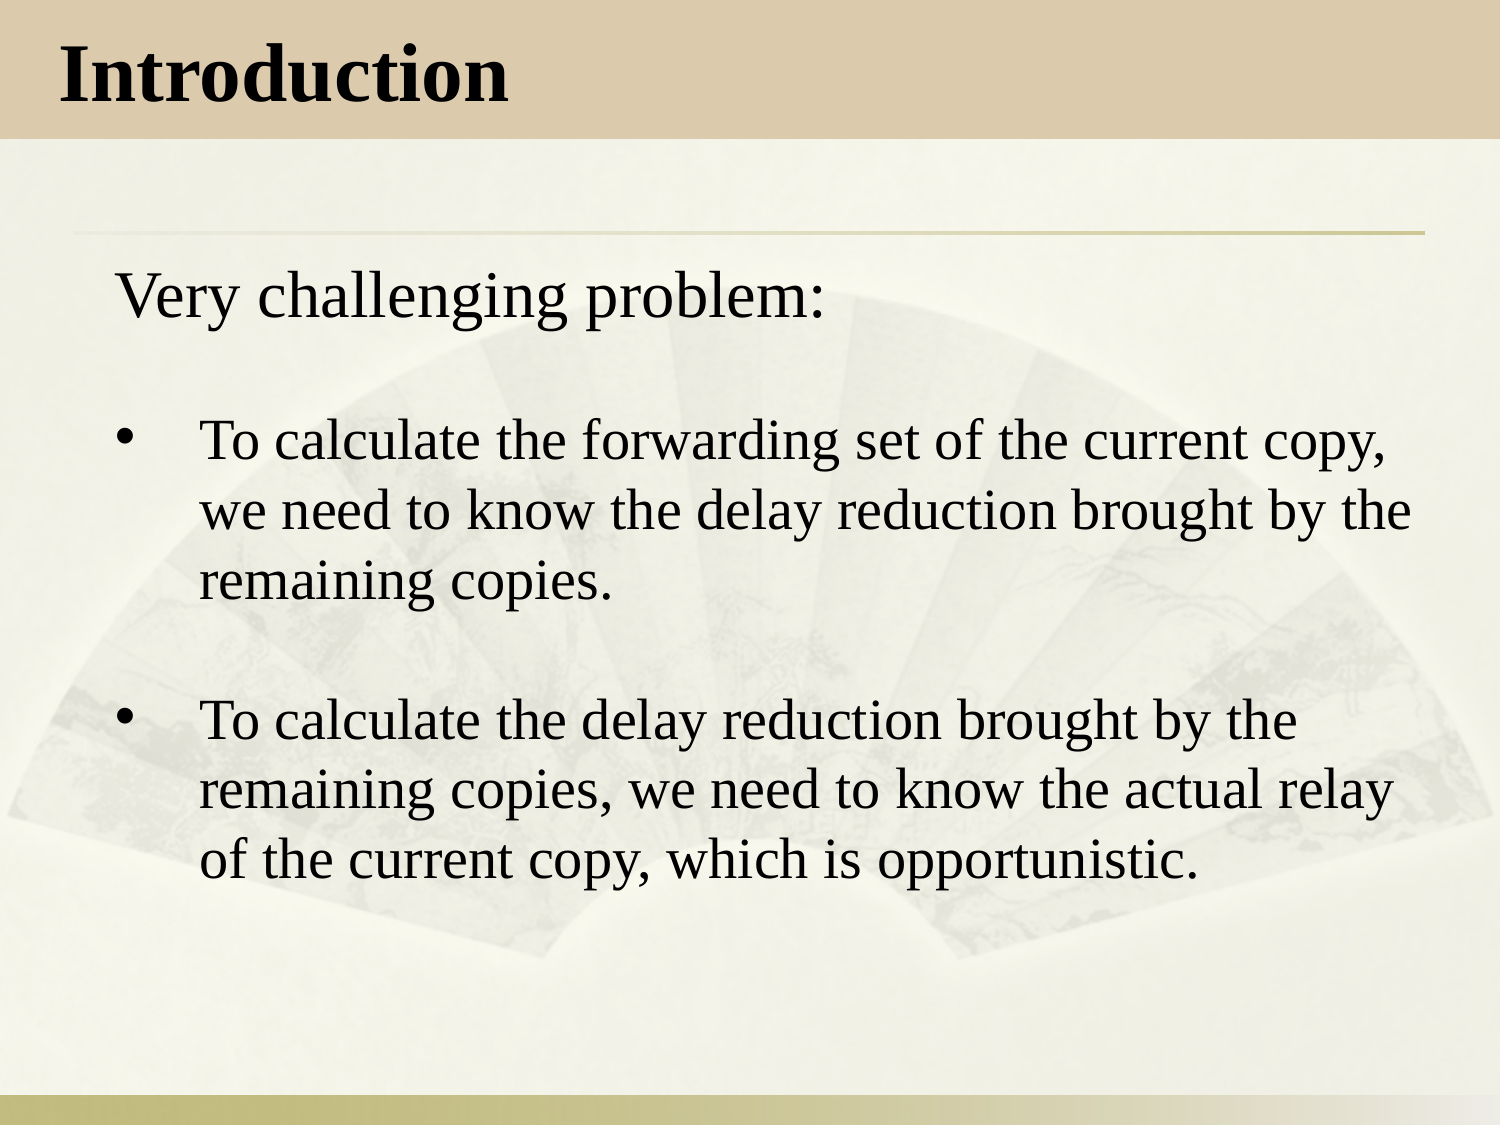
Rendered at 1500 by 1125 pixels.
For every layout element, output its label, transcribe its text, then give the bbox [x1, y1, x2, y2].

text_box Very challenging problem: To calculate the forwarding set of the current copy, we need to know the delay reduction brought by the remaining copies. To calculate the delay reduction brought by the remaining copies, we need to know the actual relay of the current copy, which is opportunistic. [100, 243, 1436, 898]
text_box Introduction [0, 0, 1500, 139]
